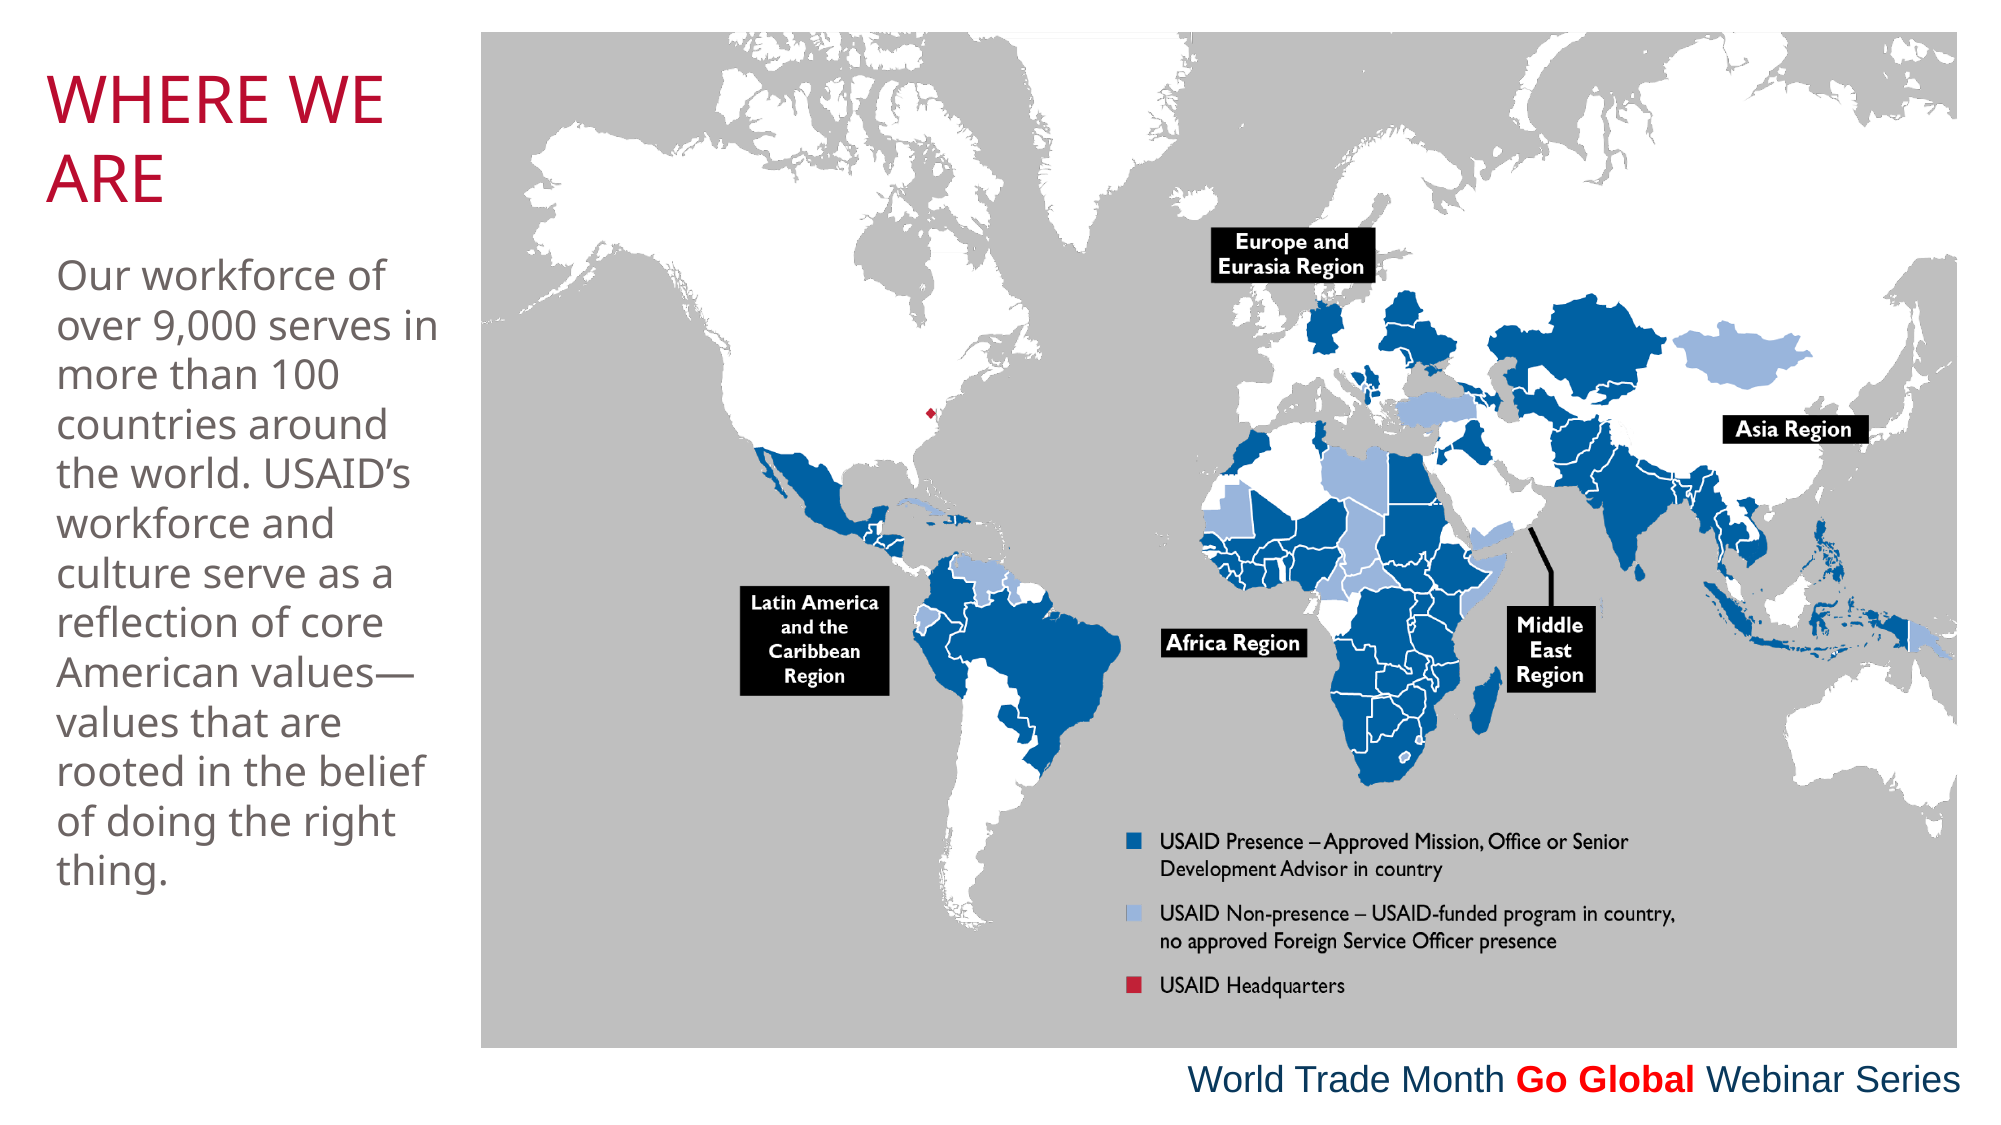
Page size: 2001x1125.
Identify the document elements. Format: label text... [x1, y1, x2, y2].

text_box World Trade Month Go Global Webinar Series [1154, 1047, 1976, 1108]
list Our workforce of over 9,000 serves in more than 100 countries around the world. USAID’s workforce and culture serve as a reflection of core American values—values that are rooted in the belief of doing the right thing. [36, 239, 480, 852]
title WHERE WE ARE [26, 45, 480, 226]
picture [480, 32, 1958, 1048]
